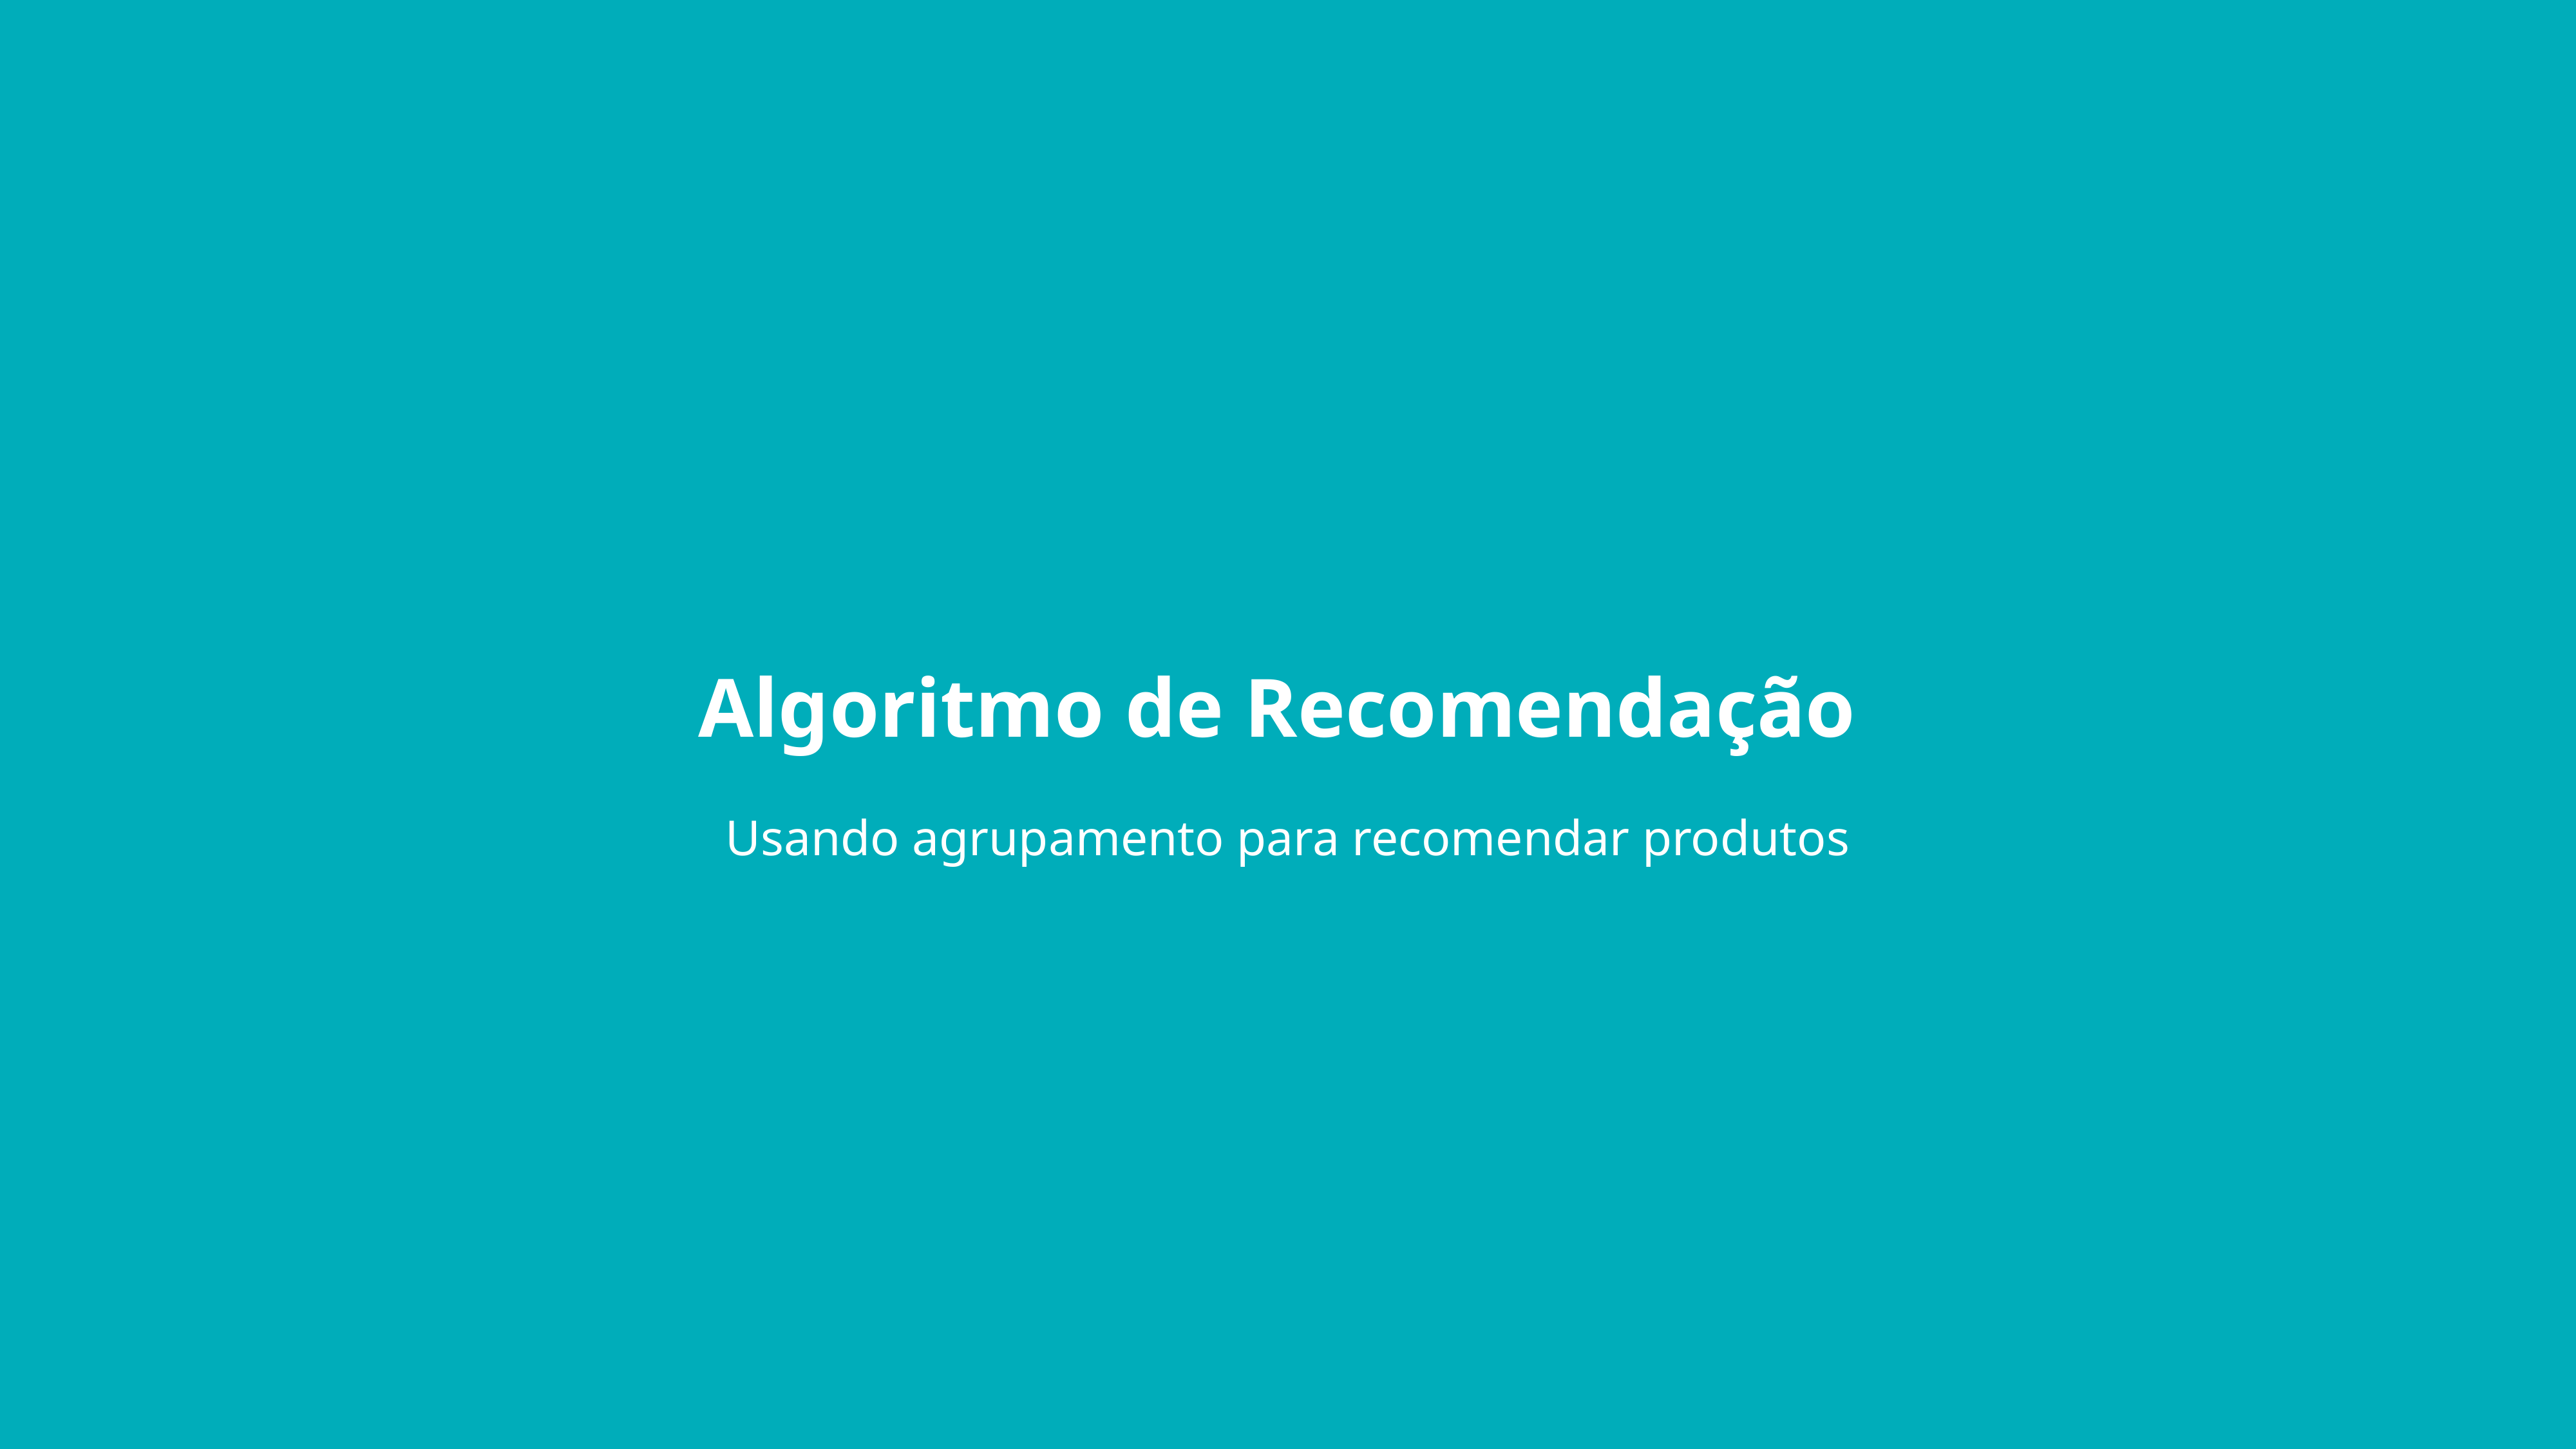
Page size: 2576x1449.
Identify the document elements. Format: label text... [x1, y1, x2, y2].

text_box Algoritmo de Recomendação [665, 649, 1911, 800]
text_box Usando agrupamento para recomendar produtos [520, 800, 2056, 952]
